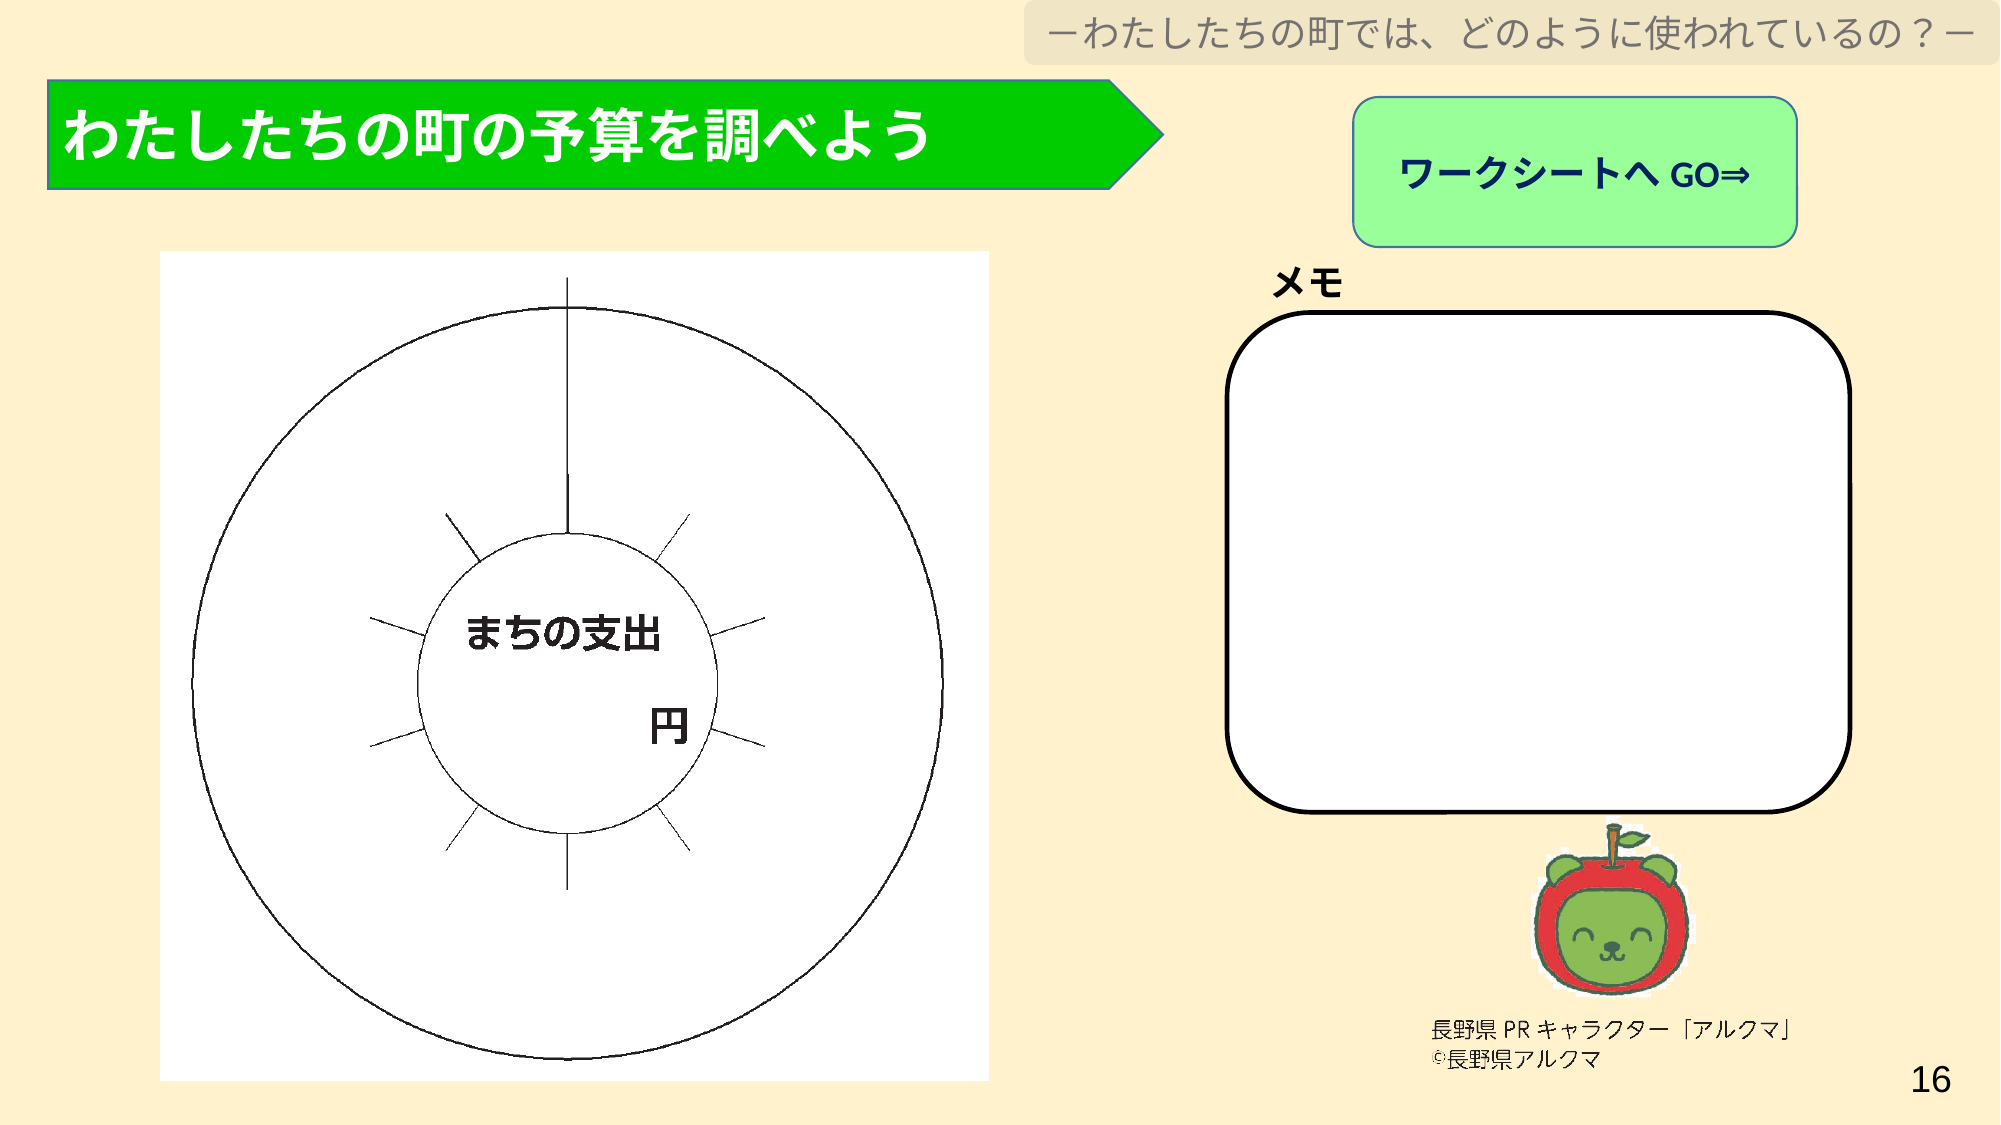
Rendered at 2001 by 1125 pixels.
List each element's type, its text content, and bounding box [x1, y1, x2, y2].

text_box ワークシートへGO⇒ [1352, 95, 1799, 249]
text_box [1226, 311, 1851, 814]
text_box わたしたちの町の予算を調べよう [47, 79, 1165, 190]
text_box メモ [1255, 251, 1360, 312]
text_box －わたしたちの町では、どのように使われているの？－ [1022, 0, 2000, 67]
text_box 16 [1895, 1047, 1967, 1108]
picture [1413, 812, 1798, 1078]
picture [160, 251, 989, 1081]
